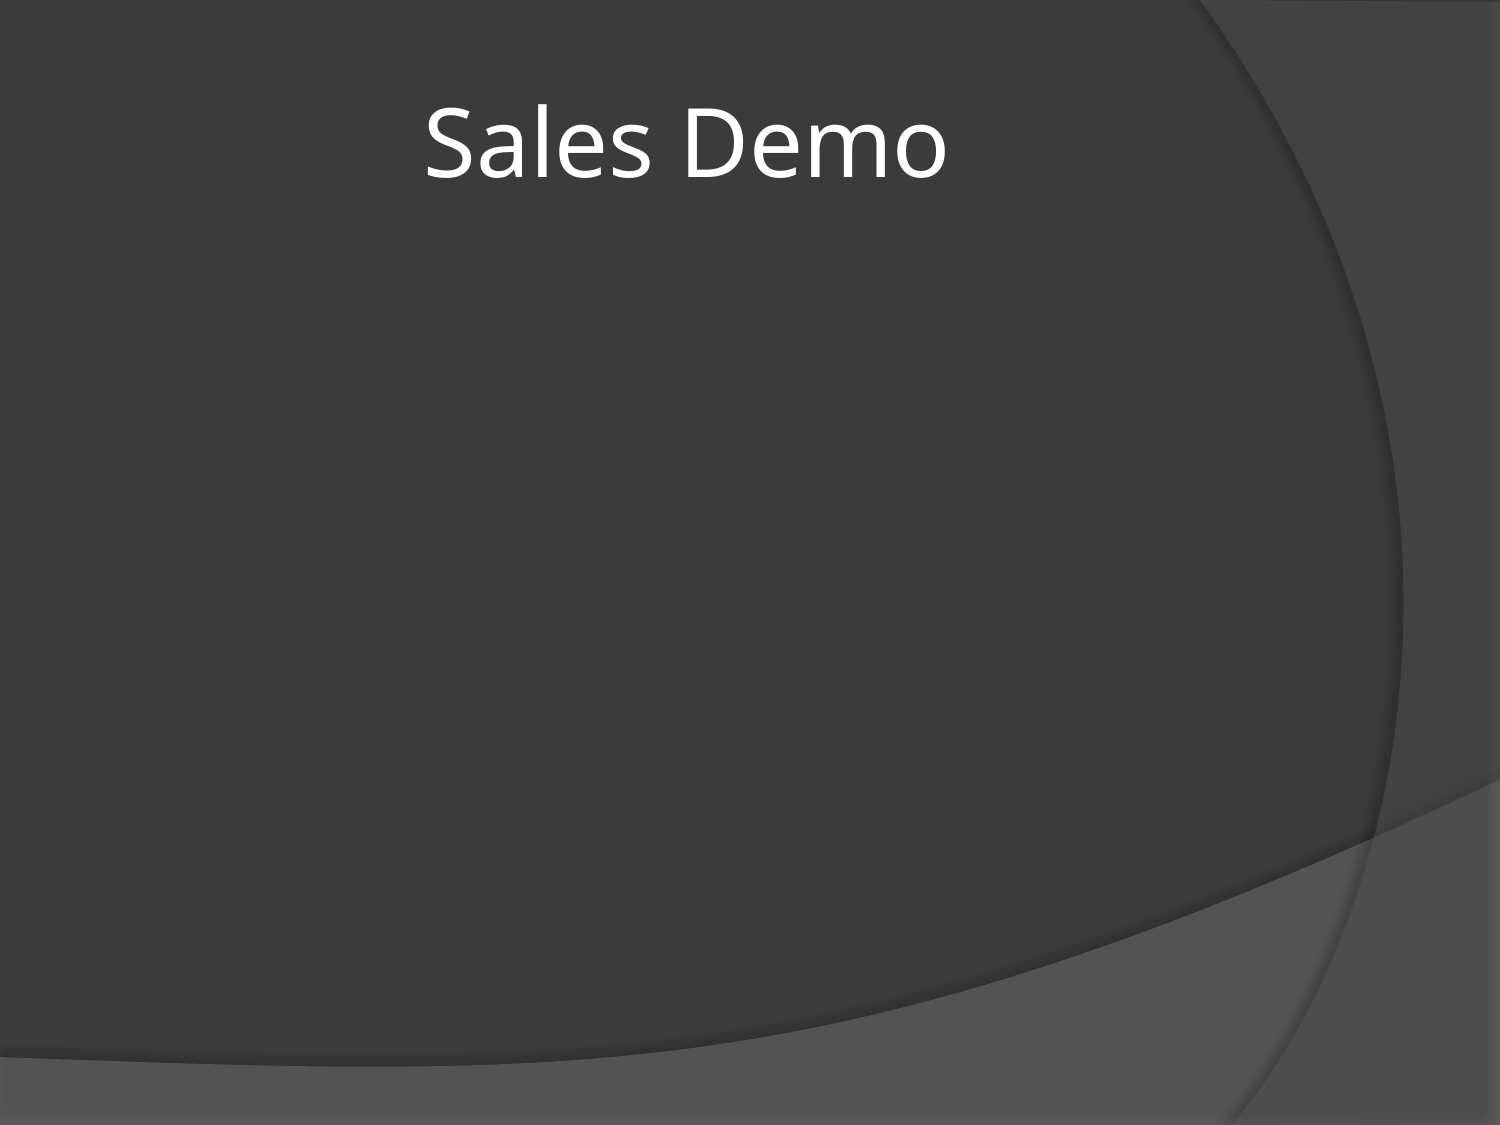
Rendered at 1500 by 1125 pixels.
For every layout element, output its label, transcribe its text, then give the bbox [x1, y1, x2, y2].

title Sales Demo [75, 45, 1300, 233]
